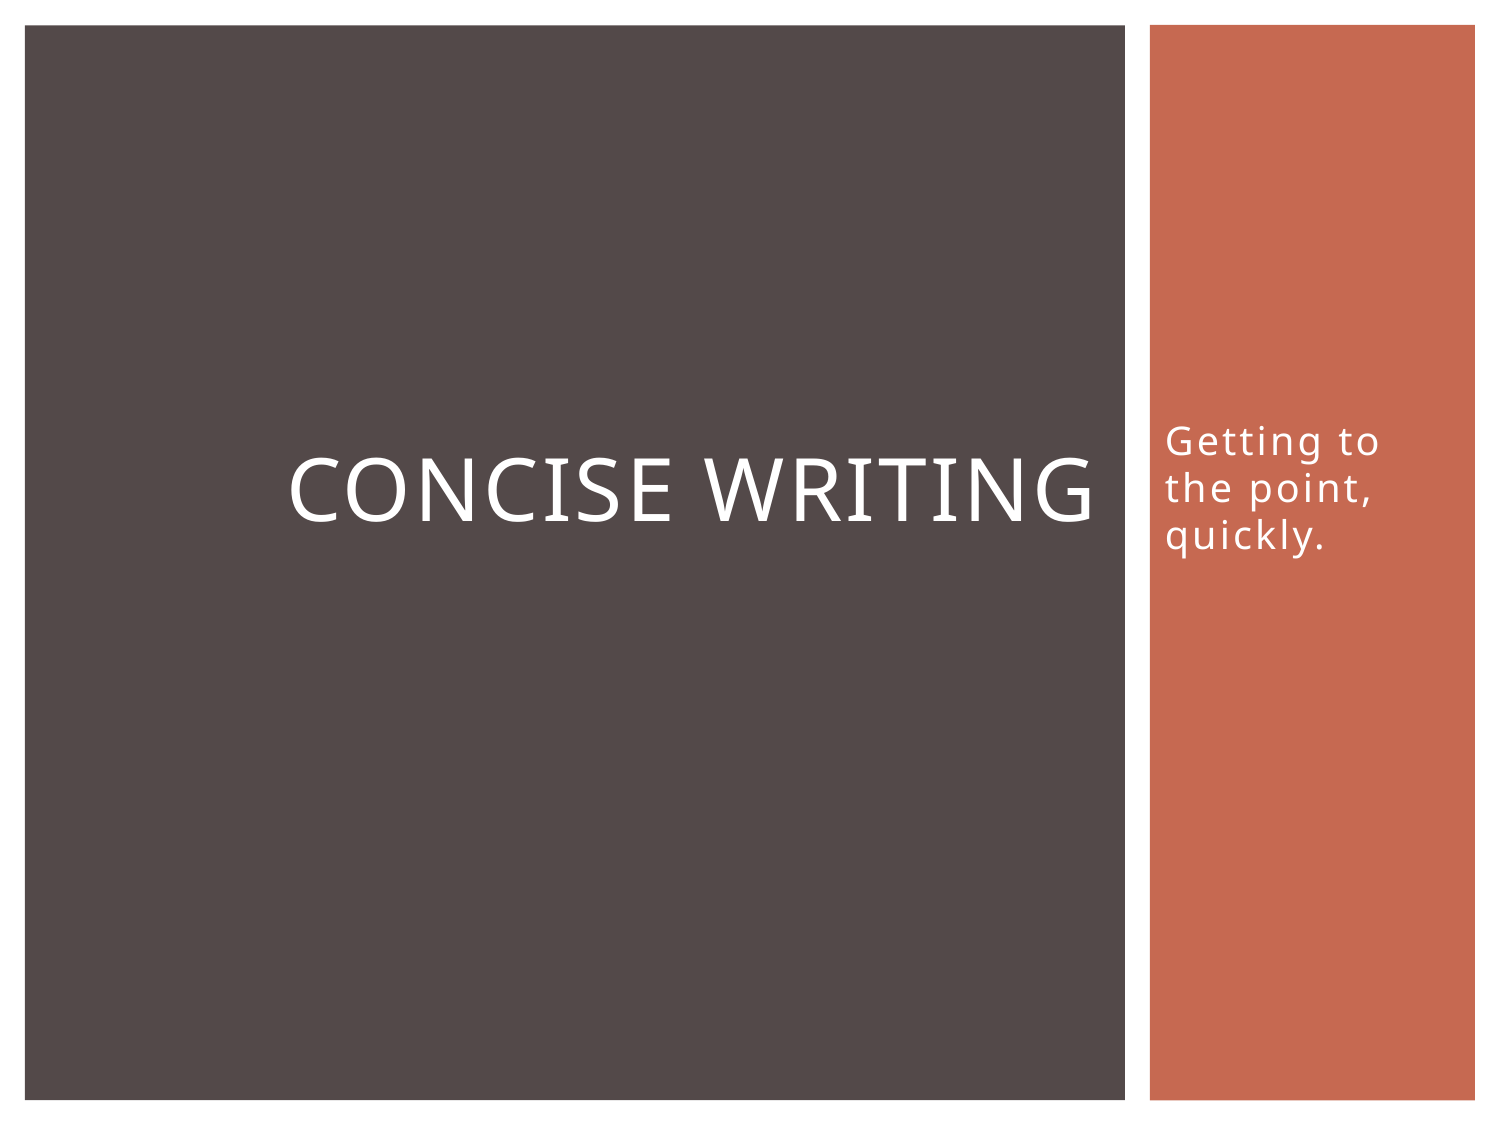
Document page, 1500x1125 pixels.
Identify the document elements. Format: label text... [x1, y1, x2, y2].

title CONCISE WRITING [75, 336, 1113, 637]
subtitle Getting to the point, quickly. [1149, 336, 1475, 637]
